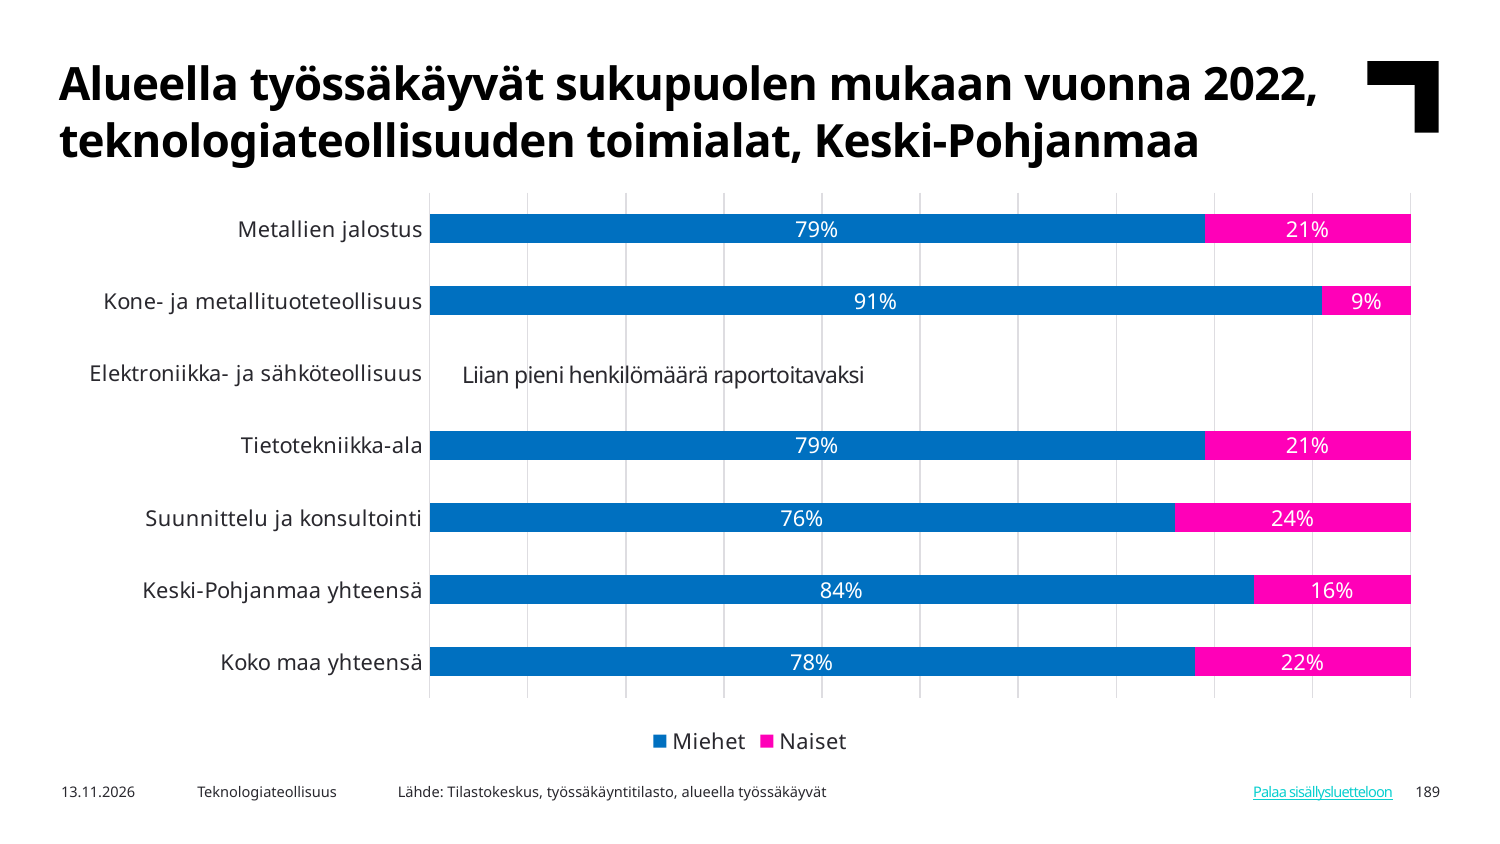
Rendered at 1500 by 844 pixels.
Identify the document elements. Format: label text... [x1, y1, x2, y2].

chart [61, 180, 1439, 763]
slide_number 189 [1313, 775, 1456, 803]
text_box Palaa sisällysluetteloon [1247, 777, 1431, 809]
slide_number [46, 775, 182, 803]
list Alueella työssäkäyvät sukupuolen mukaan vuonna 2022, teknologiateollisuuden toimialat, Keski-Pohjanmaa [41, 46, 1353, 181]
list Lähde: Tilastokeskus, työssäkäyntitilasto, alueella työssäkäyvät [382, 775, 1122, 803]
footer Teknologiateollisuus [182, 775, 382, 803]
